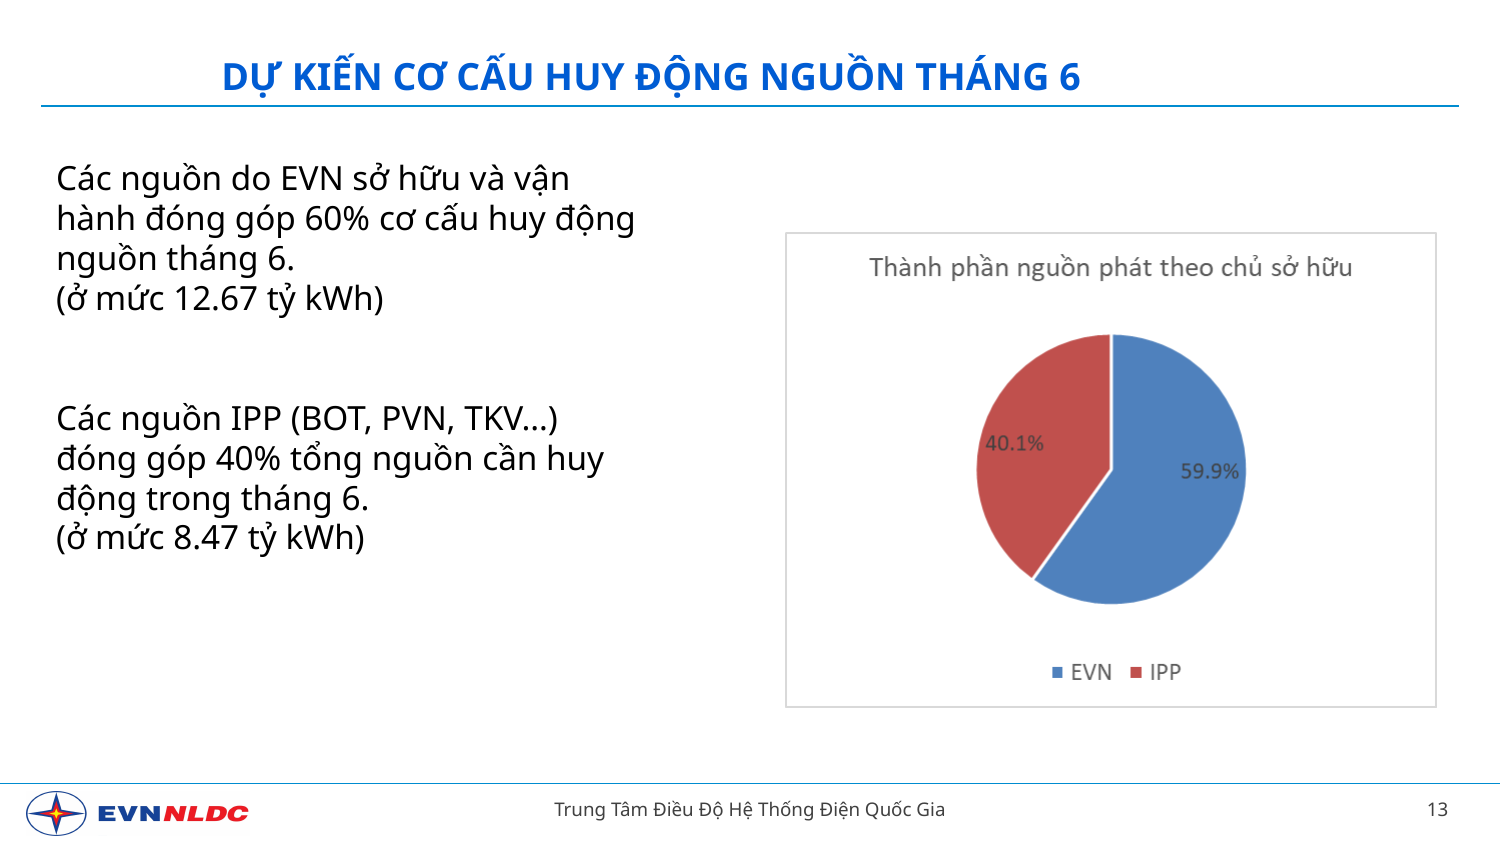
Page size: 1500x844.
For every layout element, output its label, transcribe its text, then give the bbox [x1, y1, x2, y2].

text_box DỰ KIẾN CƠ CẤU HUY ĐỘNG NGUỒN THÁNG 6 [206, 45, 1412, 174]
picture [26, 791, 250, 836]
picture [785, 232, 1437, 709]
text_box Các nguồn do EVN sở hữu và vận hành đóng góp 60% cơ cấu huy động nguồn tháng 6. (ở mức 12.67 tỷ kWh) Các nguồn IPP (BOT, PVN, TKV…) đóng góp 40% tổng nguồn cần huy động trong tháng 6. (ở mức 8.47 tỷ kWh) [41, 150, 656, 565]
